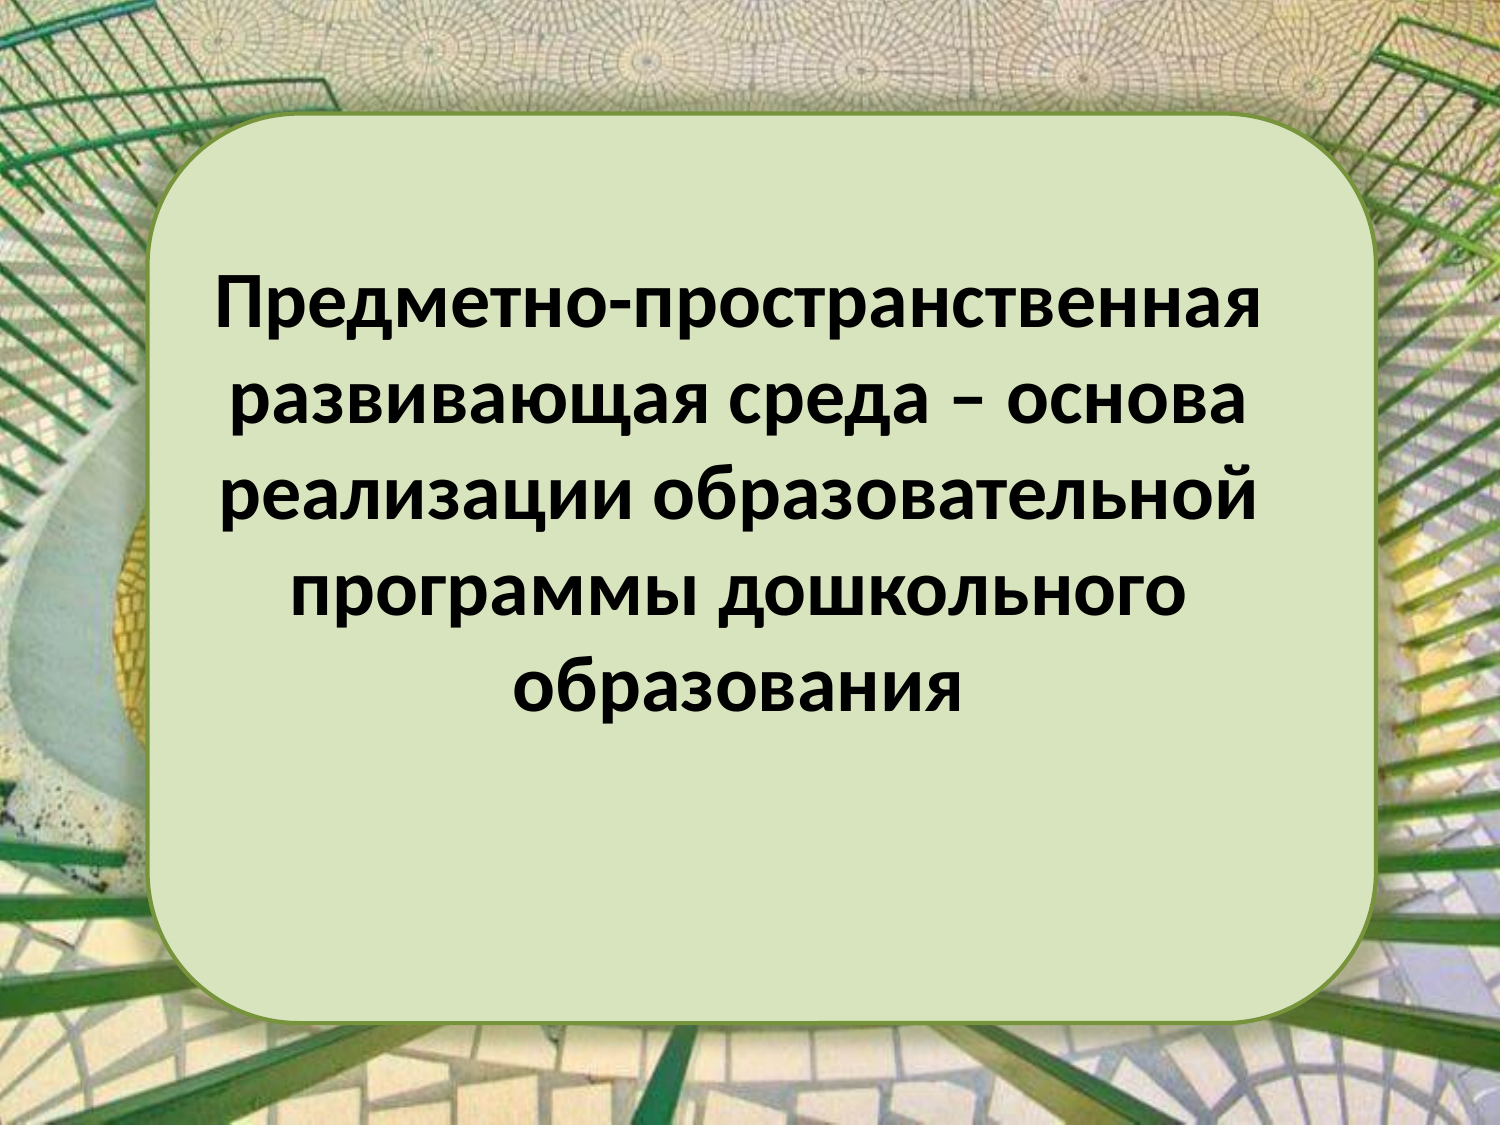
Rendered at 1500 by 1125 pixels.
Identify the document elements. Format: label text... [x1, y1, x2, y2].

picture [0, 0, 1500, 1125]
title Предметно-пространственная развивающая среда – основа реализации образовательной программы дошкольного образования [183, 125, 1296, 773]
